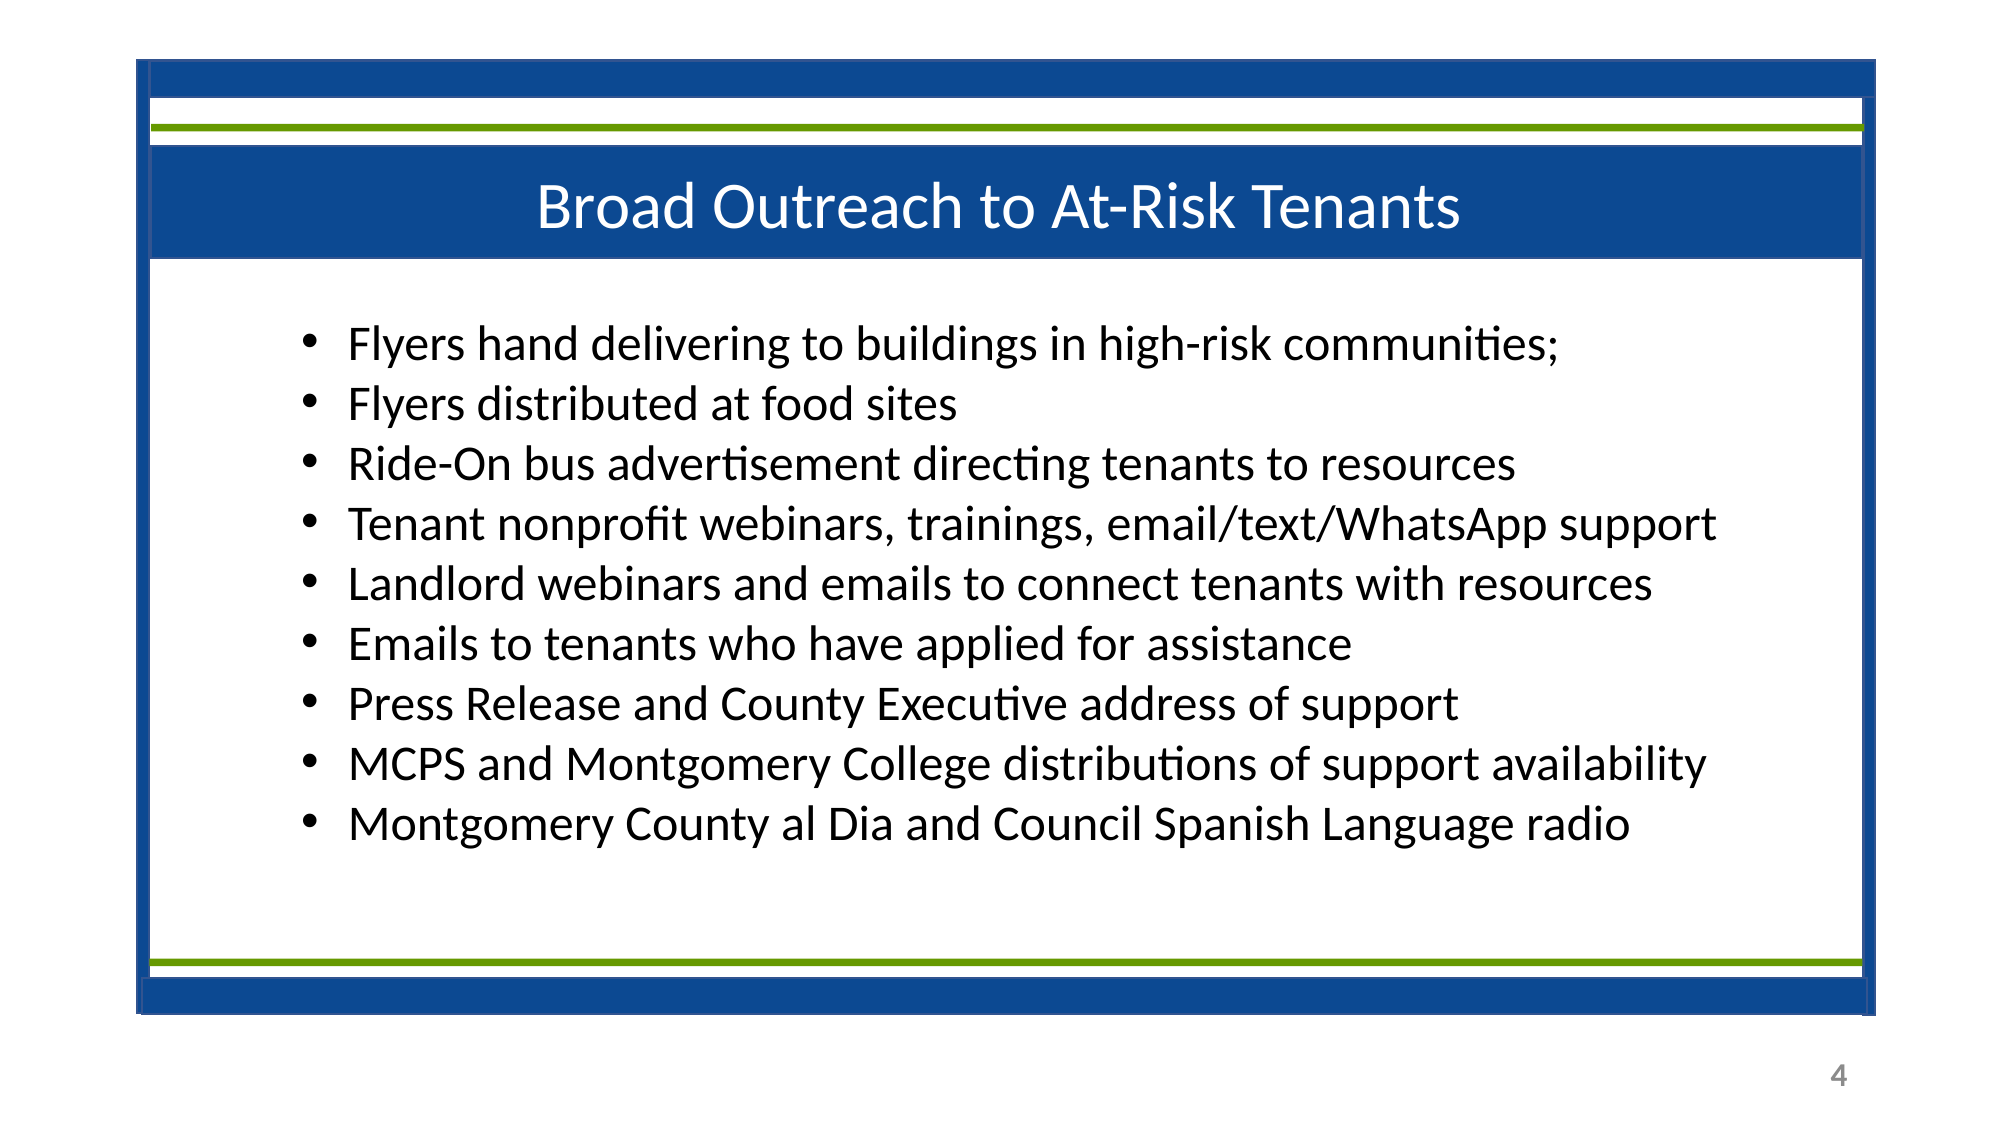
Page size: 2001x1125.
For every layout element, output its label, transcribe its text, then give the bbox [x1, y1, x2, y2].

text_box [149, 958, 1863, 967]
text_box [149, 59, 1876, 98]
text_box [1862, 98, 1876, 1016]
slide_number 4 [1412, 1042, 1863, 1103]
text_box Broad Outreach to At-Risk Tenants [150, 145, 1863, 259]
text_box [141, 977, 1868, 1015]
text_box [151, 123, 1865, 132]
text_box Flyers hand delivering to buildings in high-risk communities; Flyers distributed at food sites Ride-On bus advertisement directing tenants to resources Tenant nonprofit webinars, trainings, email/text/WhatsApp support Landlord webinars and emails to connect tenants with resources Emails to tenants who have applied for assistance Press Release and County Executive address of support MCPS and Montgomery College distributions of support availability Montgomery County al Dia and Council Spanish Language radio [286, 303, 1758, 904]
text_box [136, 59, 150, 1014]
